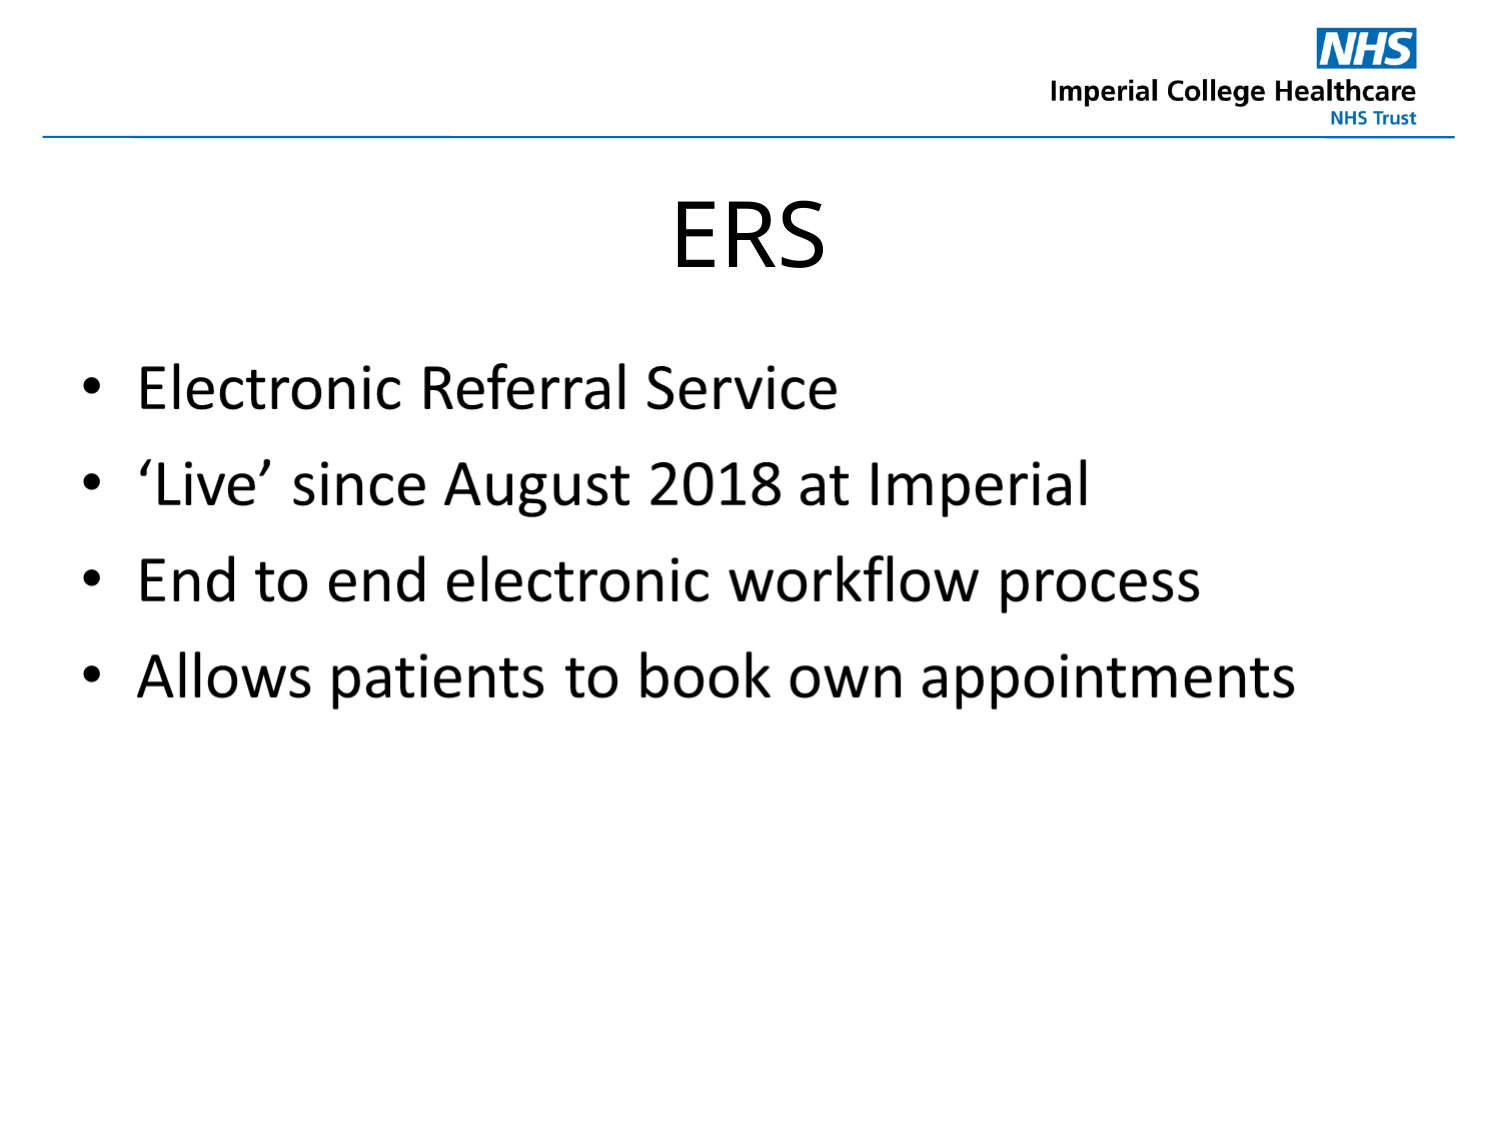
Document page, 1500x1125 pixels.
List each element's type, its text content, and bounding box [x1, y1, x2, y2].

picture [1045, 19, 1423, 133]
title ERS [73, 137, 1424, 325]
picture [42, 326, 1416, 1083]
